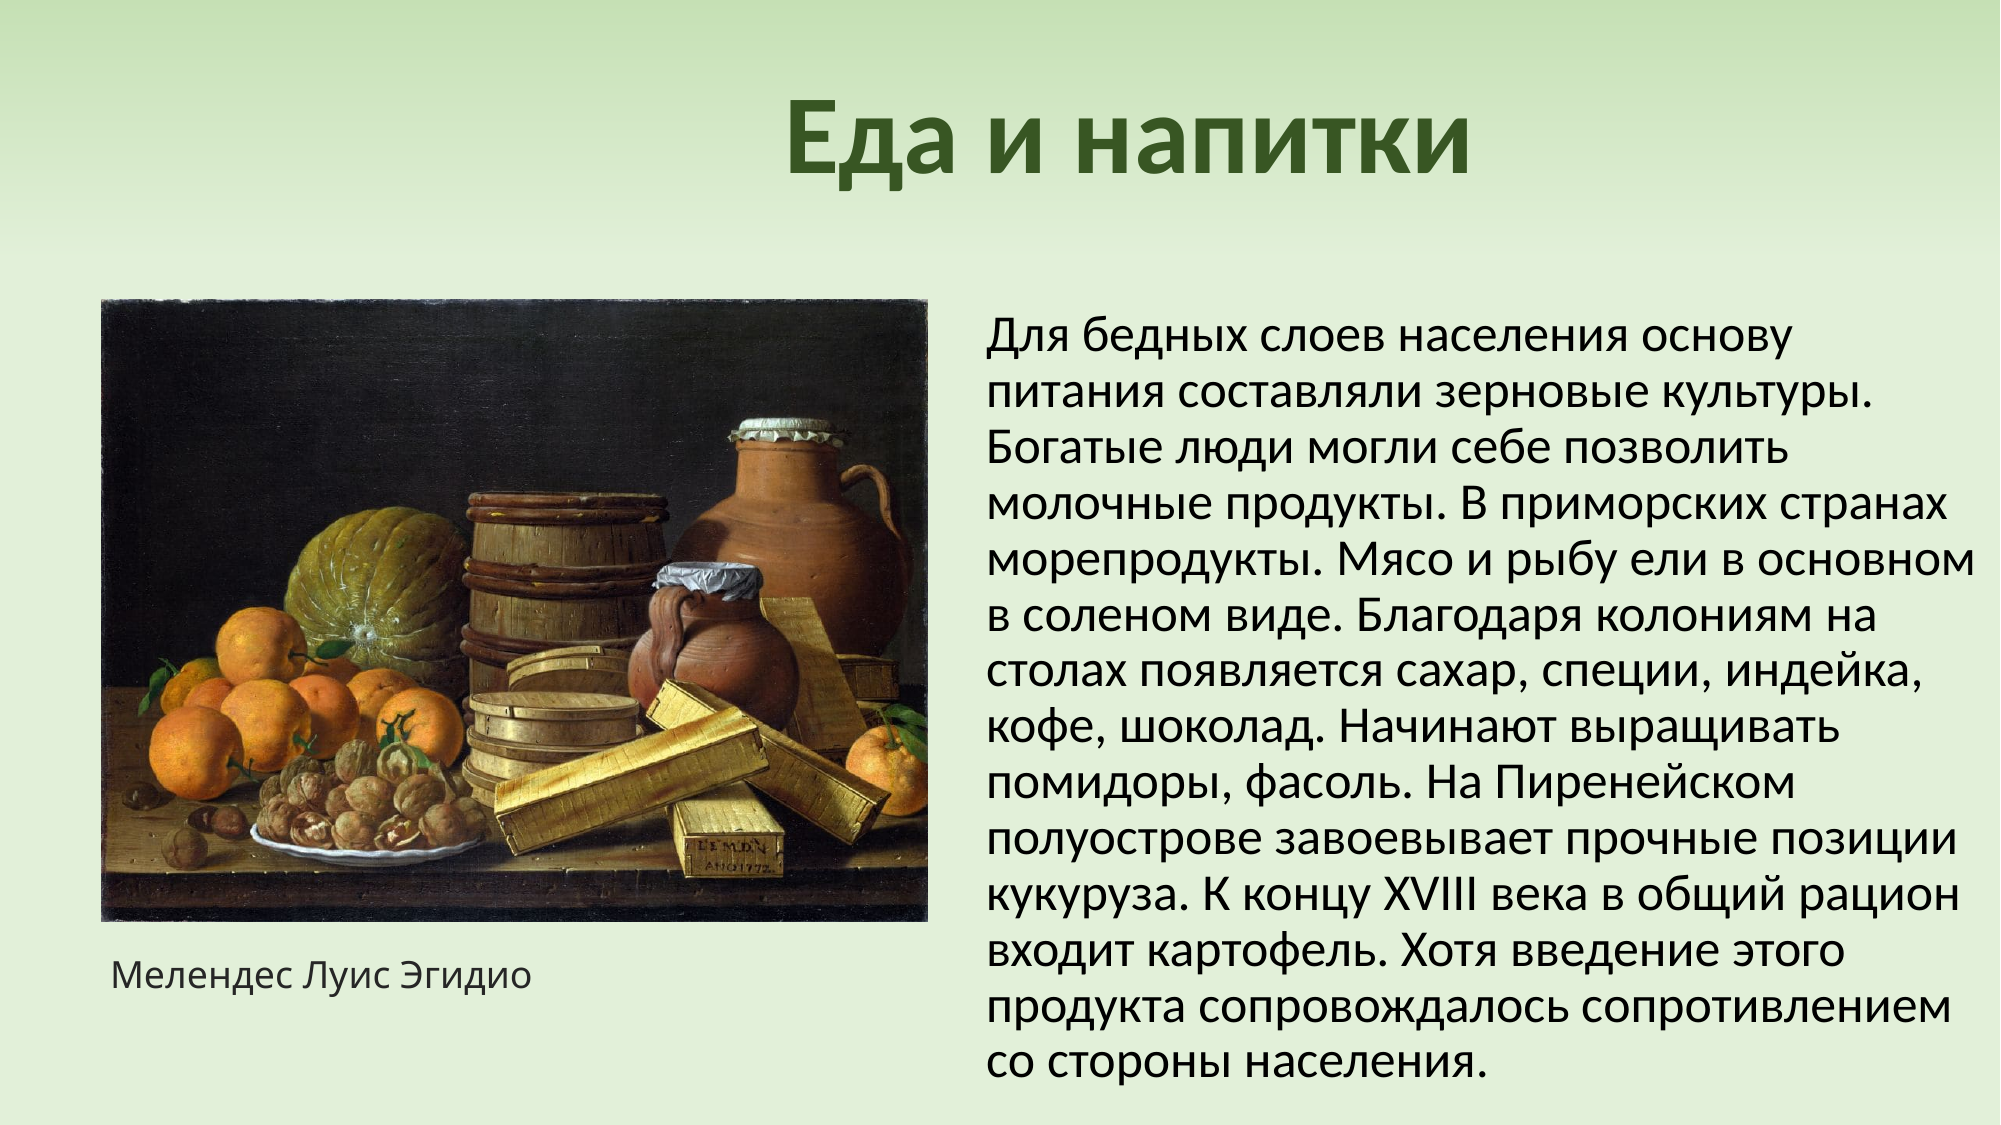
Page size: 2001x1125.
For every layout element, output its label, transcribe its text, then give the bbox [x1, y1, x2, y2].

text_box Мелендес Луис Эгидио [95, 943, 548, 1004]
list Для бедных слоев населения основу питания составляли зерновые культуры. Богатые люди могли себе позволить молочные продукты. В приморских странах морепродукты. Мясо и рыбу ели в основном в соленом виде. Благодаря колониям на столах появляется сахар, специи, индейка, кофе, шоколад. Начинают выращивать помидоры, фасоль. На Пиренейском полуострове завоевывает прочные позиции кукуруза. К концу XVIII века в общий рацион входит картофель. Хотя введение этого продукта сопровождалось сопротивлением со стороны населения. [971, 299, 2000, 1125]
picture [101, 299, 928, 922]
text_box Еда и напитки [619, 53, 1490, 204]
